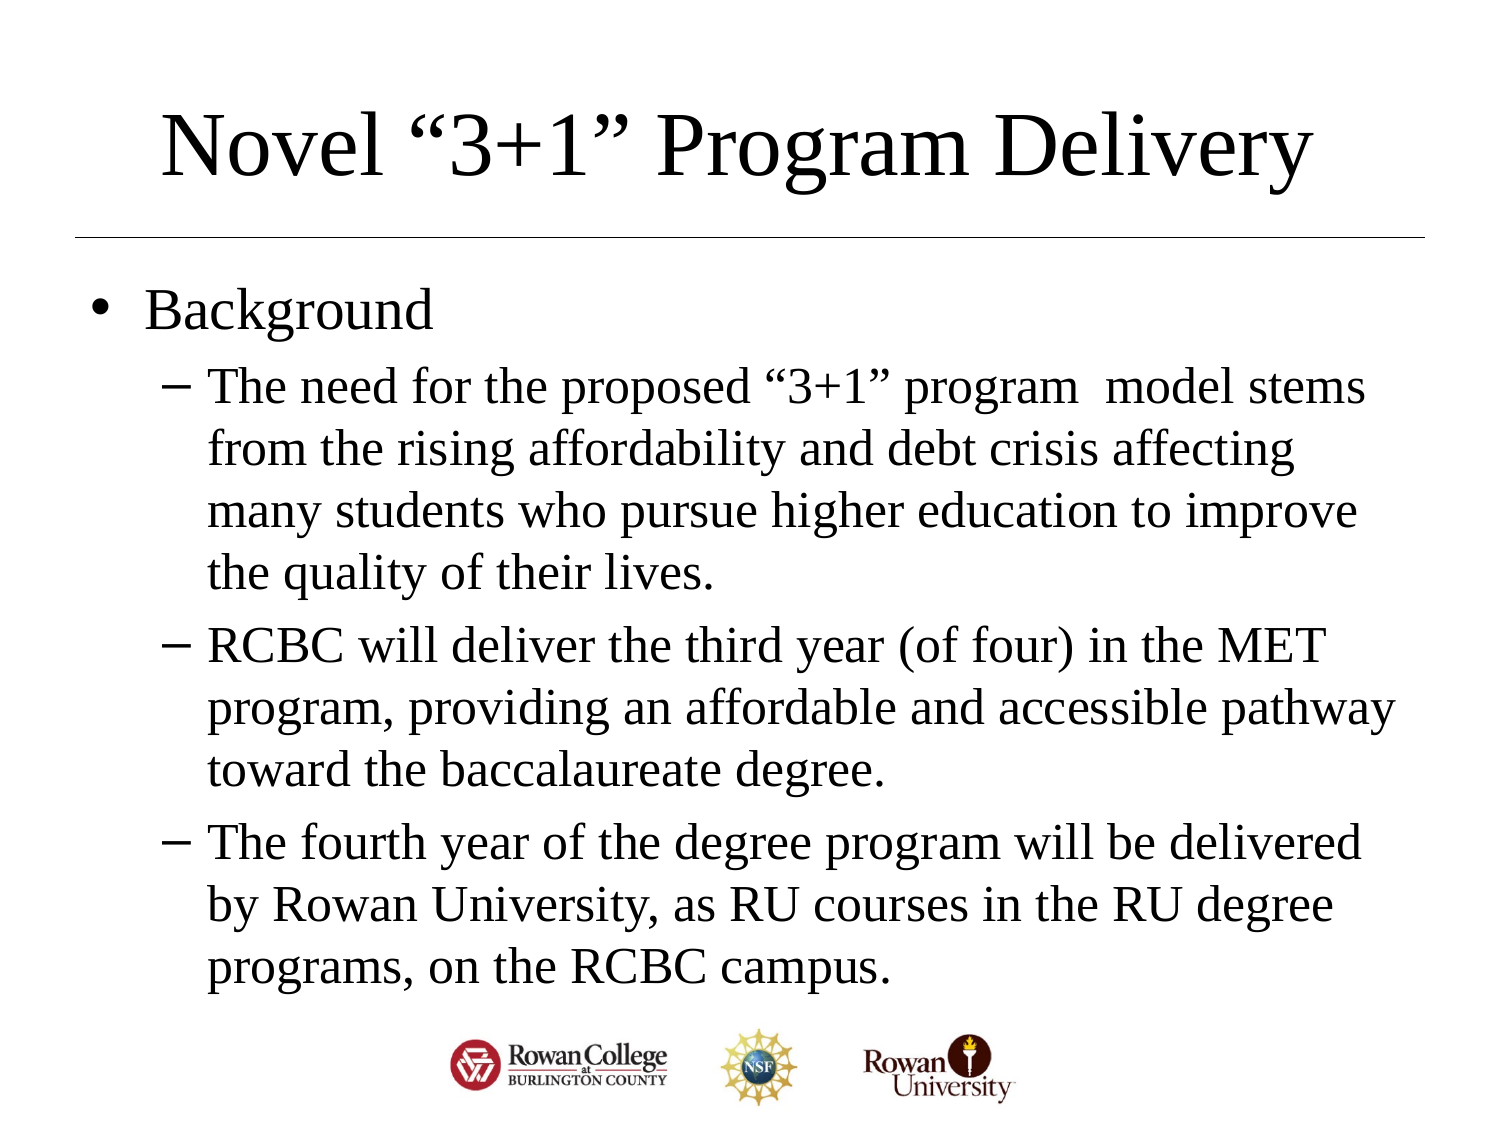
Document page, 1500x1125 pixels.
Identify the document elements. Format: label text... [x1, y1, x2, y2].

title Novel “3+1” Program Delivery [75, 45, 1425, 233]
picture [416, 1021, 1084, 1113]
list Background The need for the proposed “3+1” program model stems from the rising affordability and debt crisis affecting many students who pursue higher education to improve the quality of their lives. RCBC will deliver the third year (of four) in the MET program, providing an affordable and accessible pathway toward the baccalaureate degree. The fourth year of the degree program will be delivered by Rowan University, as RU courses in the RU degree programs, on the RCBC campus. [75, 262, 1425, 1005]
